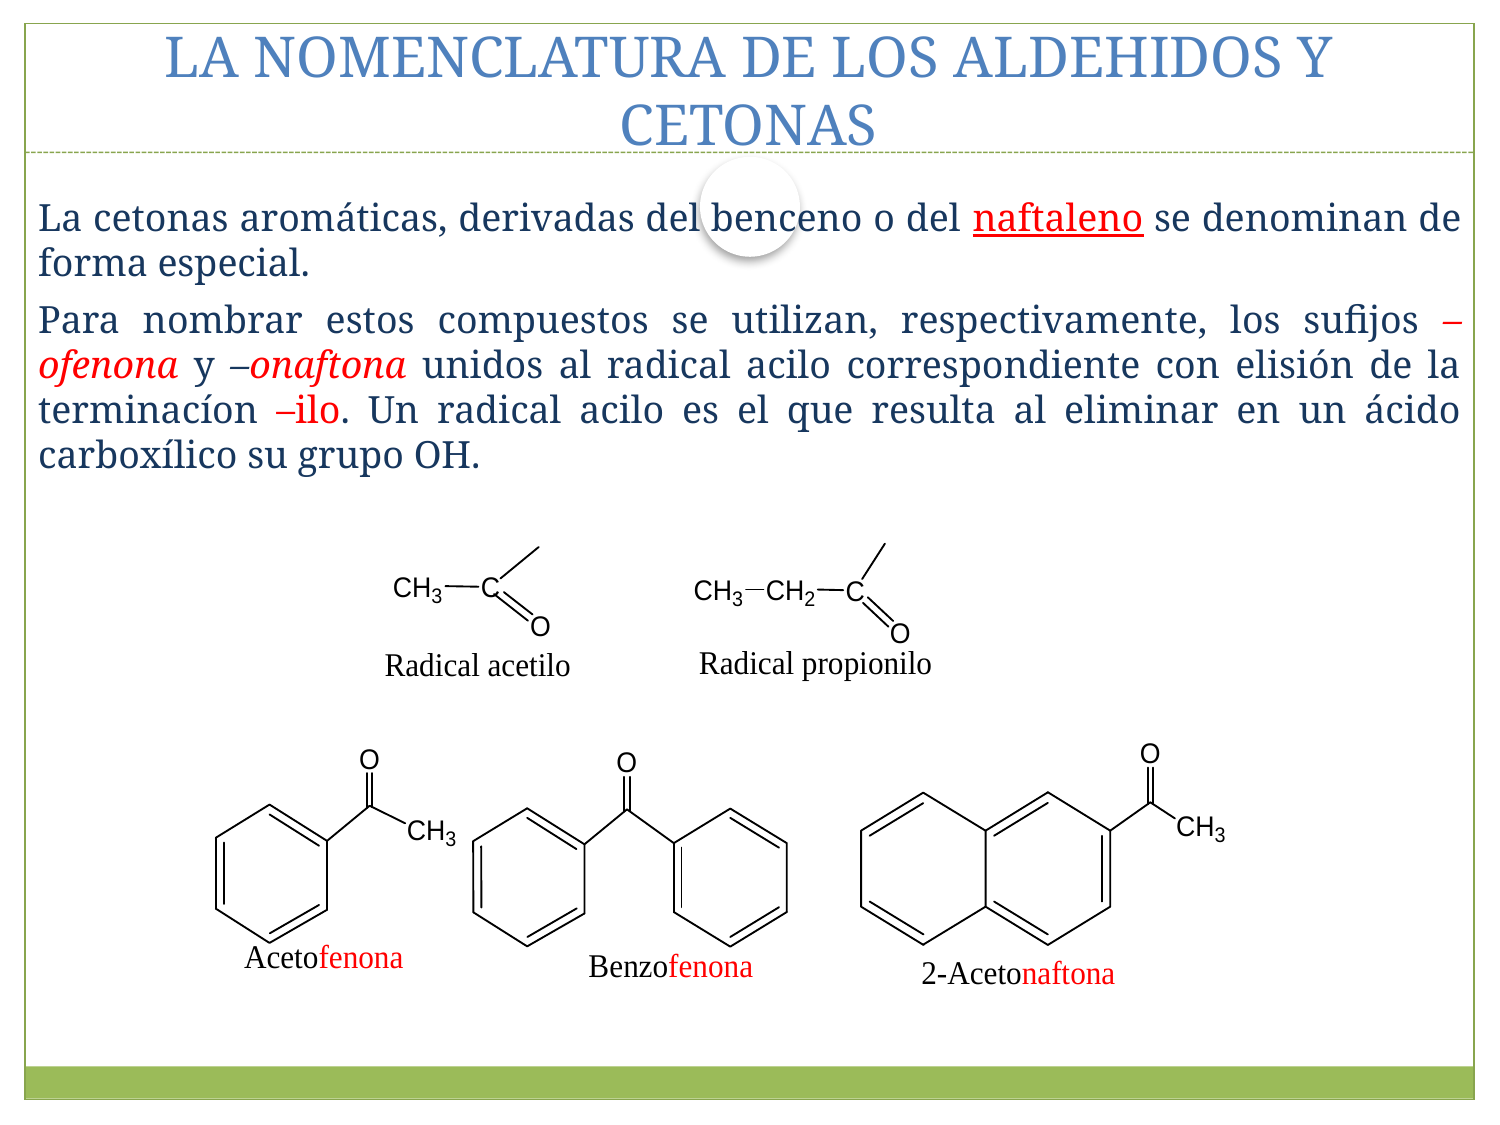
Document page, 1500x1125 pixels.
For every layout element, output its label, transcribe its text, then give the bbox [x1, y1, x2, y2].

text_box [210, 538, 1232, 997]
text_box La cetonas aromáticas, derivadas del benceno o del naftaleno se denominan de forma especial. Para nombrar estos compuestos se utilizan, respectivamente, los sufijos –ofenona y –onaftona unidos al radical acilo correspondiente con elisión de la terminacíon –ilo. Un radical acilo es el que resulta al eliminar en un ácido carboxílico su grupo OH. [24, 187, 1475, 484]
title LA NOMENCLATURA DE LOS ALDEHIDOS Y CETONAS [34, 48, 1463, 130]
